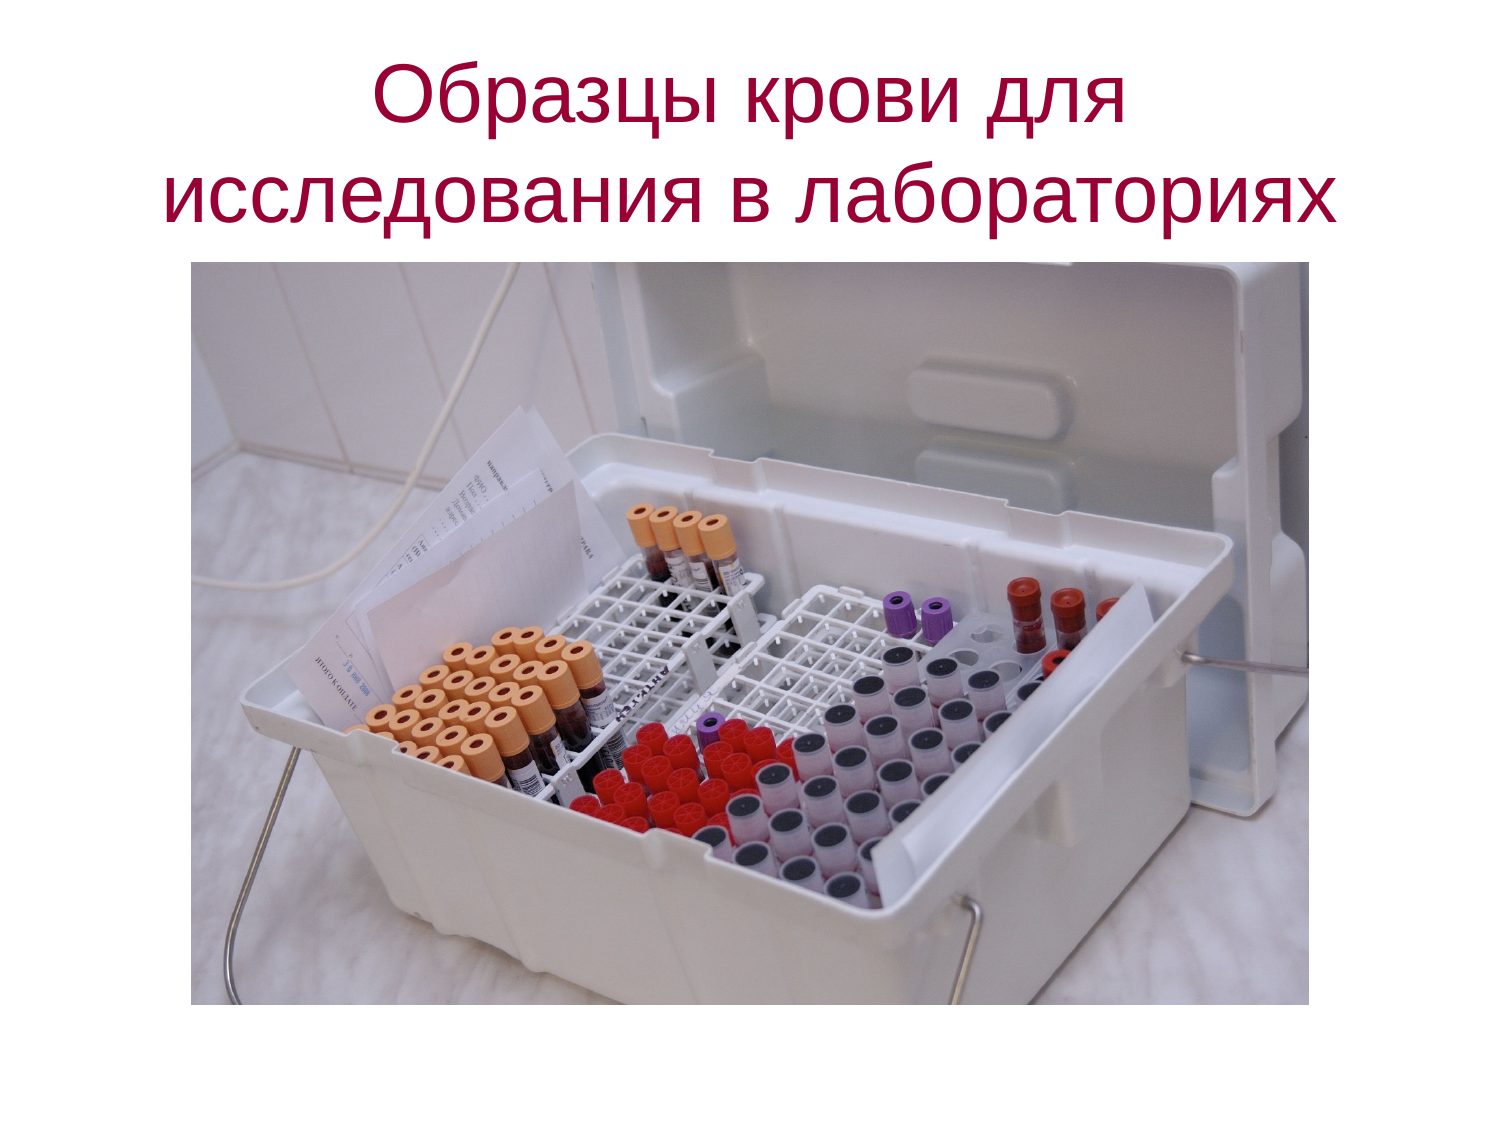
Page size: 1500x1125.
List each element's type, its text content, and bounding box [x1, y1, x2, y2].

title Образцы крови для исследования в лабораториях [74, 44, 1426, 233]
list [191, 262, 1309, 1006]
